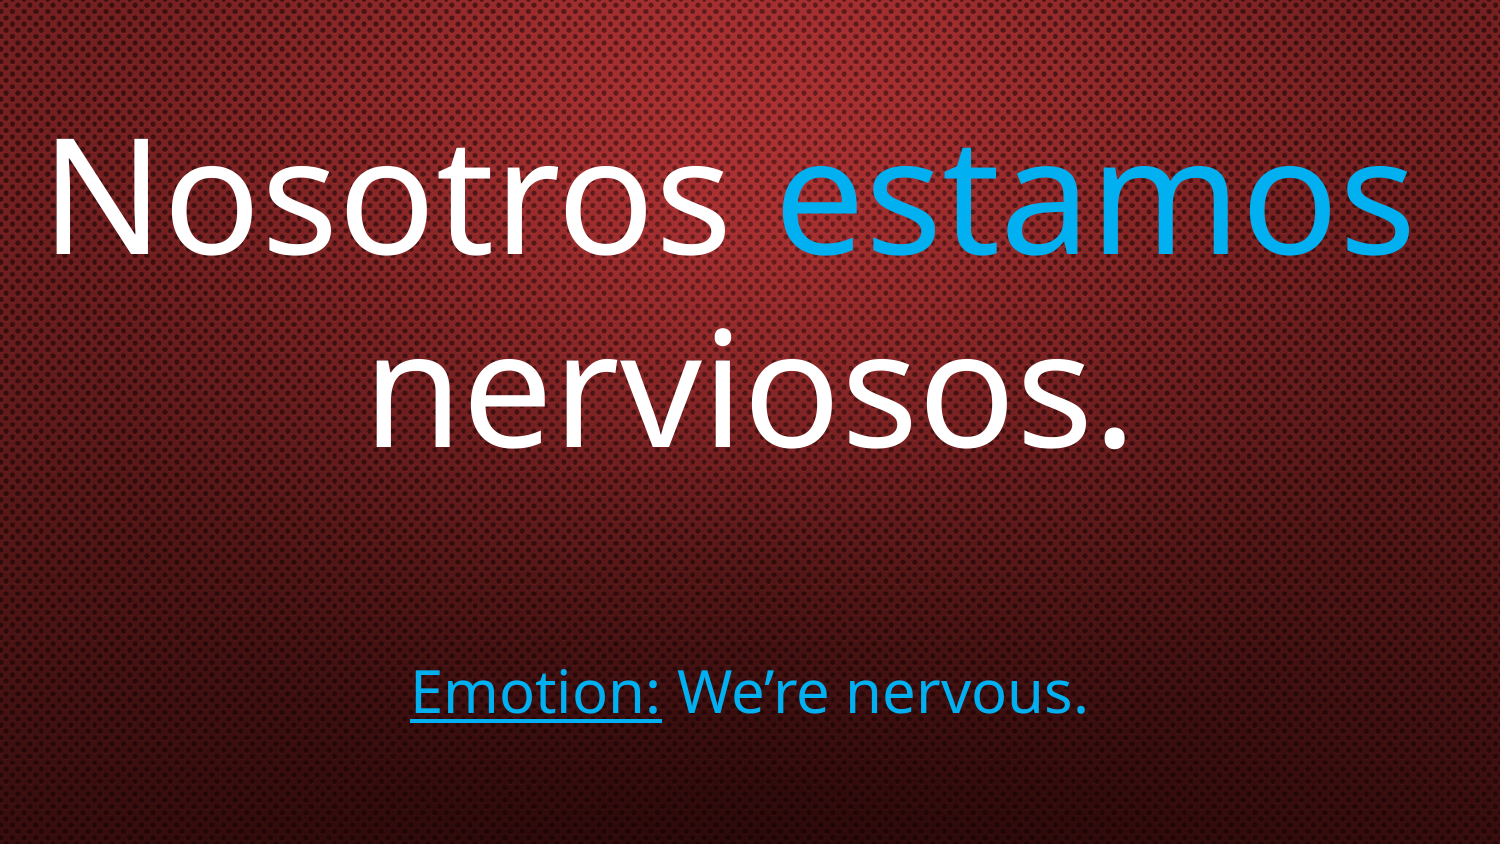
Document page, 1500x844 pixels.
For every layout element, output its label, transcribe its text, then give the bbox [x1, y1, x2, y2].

title Nosotros estamos nerviosos. Emotion: We’re nervous. [0, 73, 1500, 745]
